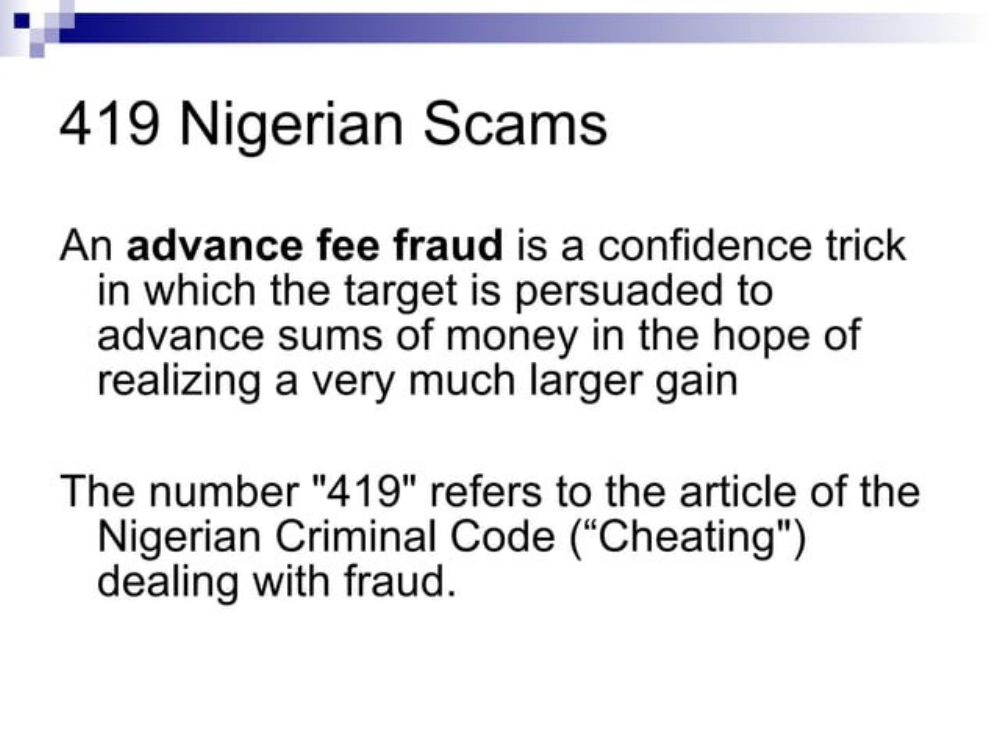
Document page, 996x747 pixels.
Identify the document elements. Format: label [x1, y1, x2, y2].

picture [0, 0, 988, 613]
